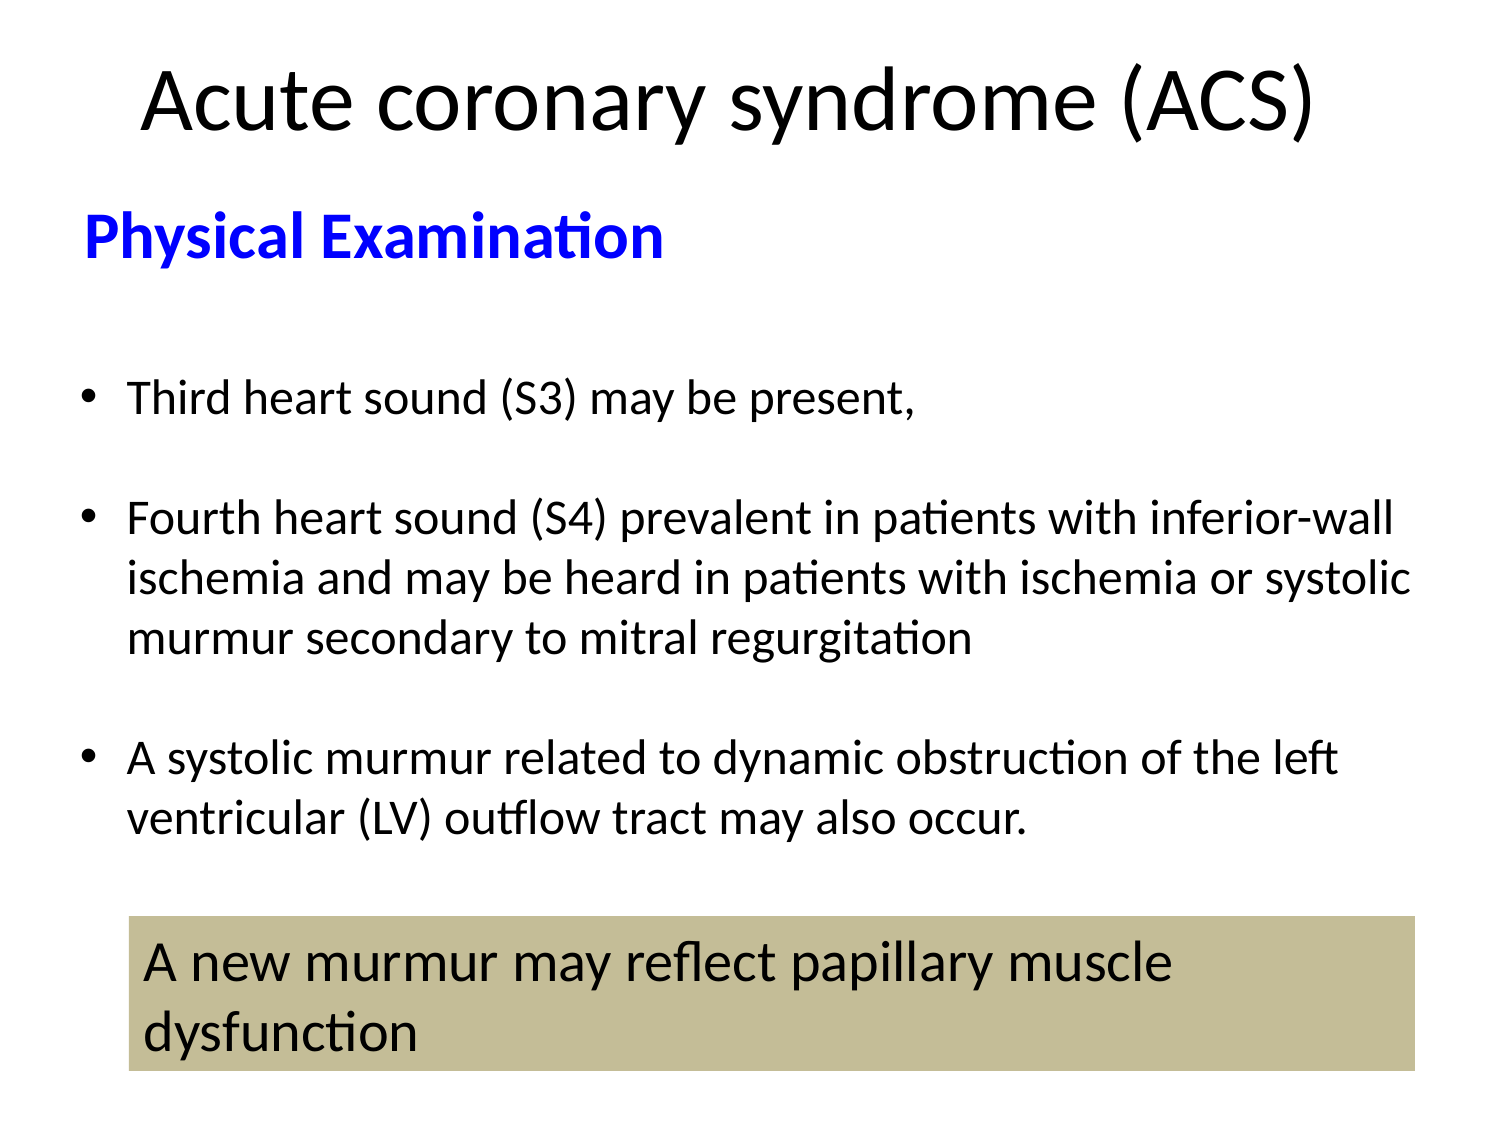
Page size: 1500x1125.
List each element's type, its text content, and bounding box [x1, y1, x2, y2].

text_box A new murmur may reflect papillary muscle dysfunction [128, 916, 1415, 1071]
title Acute coronary syndrome (ACS) [65, 0, 1416, 188]
text_box Physical Examination [69, 188, 681, 280]
text_box Third heart sound (S3) may be present, Fourth heart sound (S4) prevalent in patients with inferior-wall ischemia and may be heard in patients with ischemia or systolic murmur secondary to mitral regurgitation A systolic murmur related to dynamic obstruction of the left ventricular (LV) outflow tract may also occur. [65, 297, 1500, 853]
